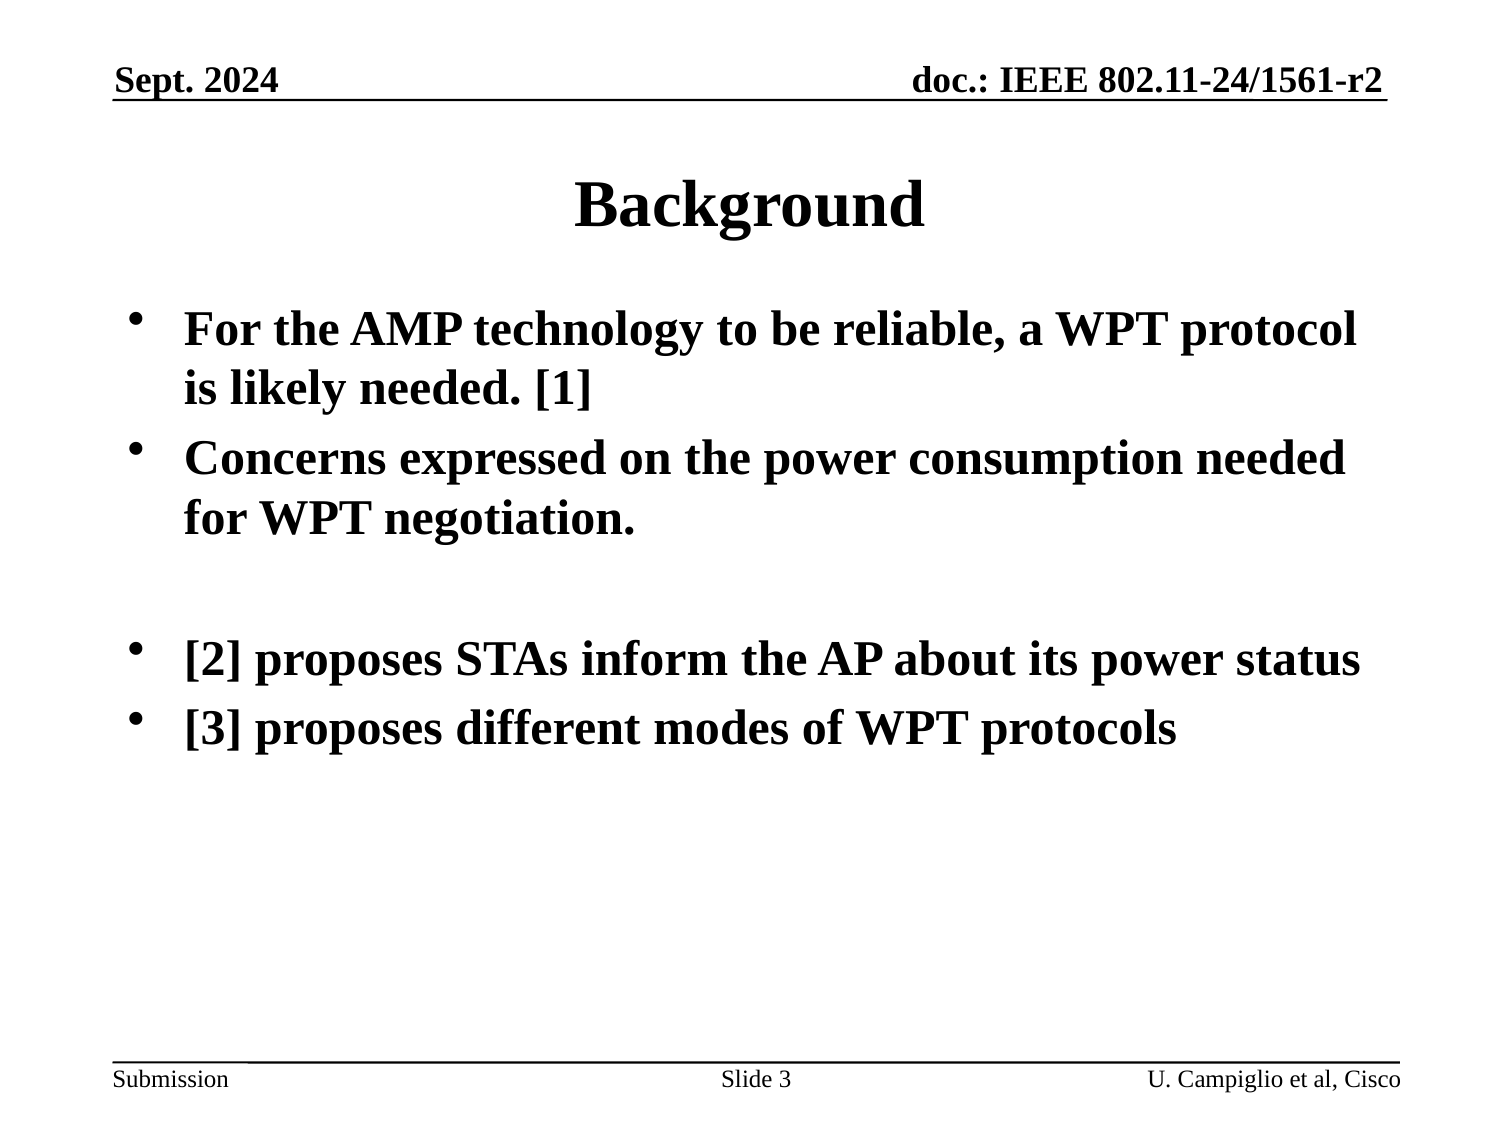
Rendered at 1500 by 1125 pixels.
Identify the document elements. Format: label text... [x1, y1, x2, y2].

list For the AMP technology to be reliable, a WPT protocol is likely needed. [1] Concerns expressed on the power consumption needed for WPT negotiation. [2] proposes STAs inform the AP about its power status [3] proposes different modes of WPT protocols [112, 287, 1388, 963]
title Background [112, 112, 1388, 287]
slide_number Slide 3 [712, 1062, 800, 1093]
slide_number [114, 54, 281, 100]
footer U. Campiglio et al, Cisco [1144, 1062, 1402, 1093]
